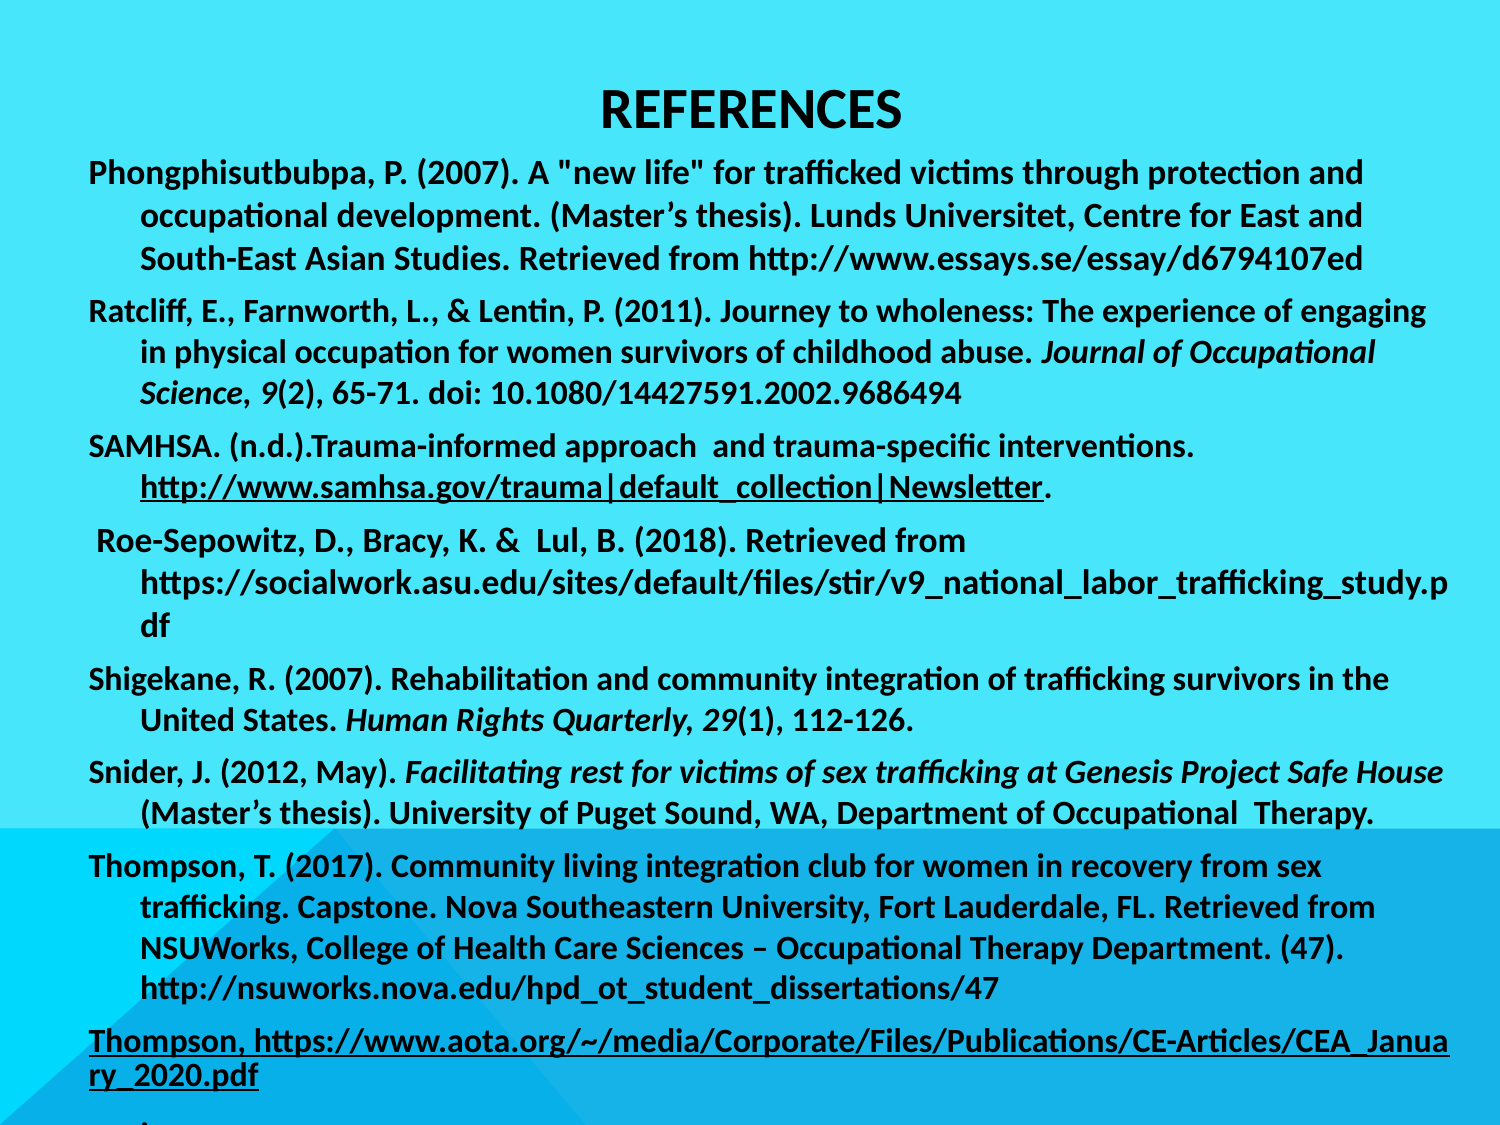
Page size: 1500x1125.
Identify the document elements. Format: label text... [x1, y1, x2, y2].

list Phongphisutbubpa, P. (2007). A "new life" for trafficked victims through protection and occupational development. (Master’s thesis). Lunds Universitet, Centre for East and South-East Asian Studies. Retrieved from http://www.essays.se/essay/d6794107ed Ratcliff, E., Farnworth, L., & Lentin, P. (2011). Journey to wholeness: The experience of engaging in physical occupation for women survivors of childhood abuse. Journal of Occupational Science, 9(2), 65-71. doi: 10.1080/14427591.2002.9686494 SAMHSA. (n.d.).Trauma-informed approach and trauma-specific interventions. http://www.samhsa.gov/trauma|default_collection|Newsletter. Roe-Sepowitz, D., Bracy, K. & Lul, B. (2018). Retrieved from https://socialwork.asu.edu/sites/default/files/stir/v9_national_labor_trafficking_study.pdf Shigekane, R. (2007). Rehabilitation and community integration of trafficking survivors in the United States. Human Rights Quarterly, 29(1), 112-126. Snider, J. (2012, May). Facilitating rest for victims of sex trafficking at Genesis Project Safe House (Master’s thesis). University of Puget Sound, WA, Department of Occupational Therapy. Thompson, T. (2017). Community living integration club for women in recovery from sex trafficking. Capstone. Nova Southeastern University, Fort Lauderdale, FL. Retrieved from NSUWorks, College of Health Care Sciences – Occupational Therapy Department. (47). http://nsuworks.nova.edu/hpd_ot_student_dissertations/47 Thompson, https://www.aota.org/~/media/Corporate/Files/Publications/CE-Articles/CEA_January_2020.pdf. [73, 141, 1472, 1125]
title REFERENCES [135, 60, 1369, 141]
